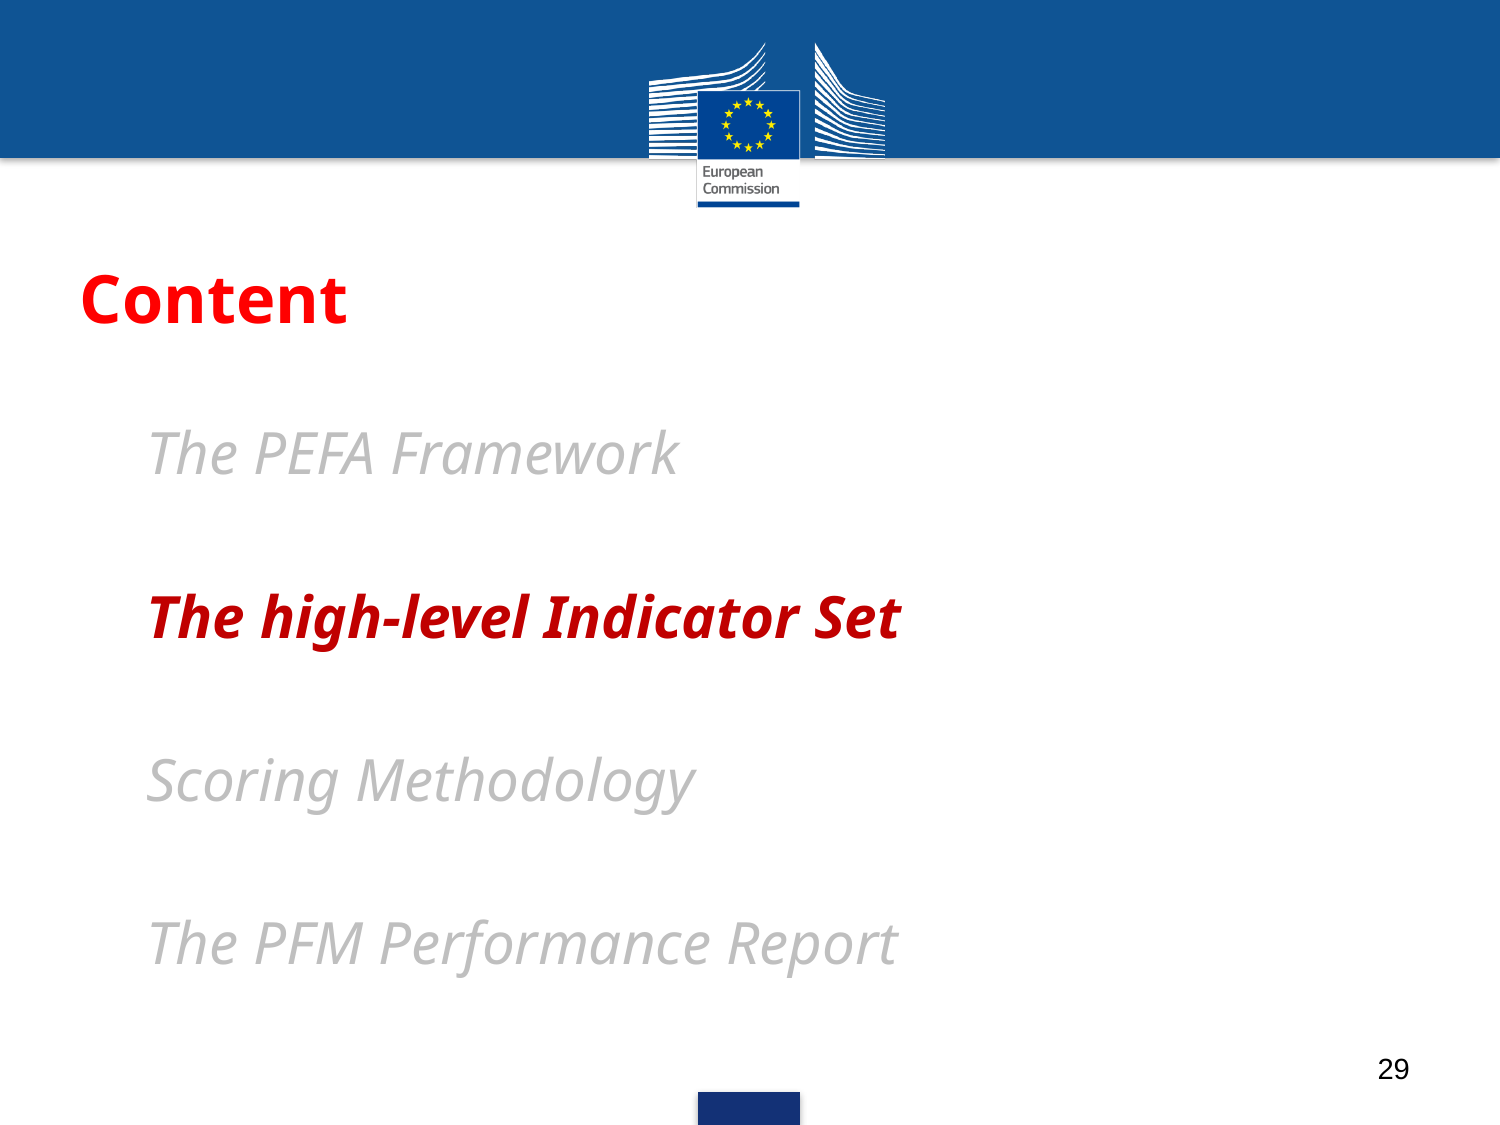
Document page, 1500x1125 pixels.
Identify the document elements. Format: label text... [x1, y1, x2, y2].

picture [649, 42, 885, 208]
title Content [64, 219, 1415, 374]
list The PEFA Framework The high-level Indicator Set Scoring Methodology The PFM Performance Report [75, 408, 1425, 988]
slide_number 29 [1074, 1042, 1426, 1103]
